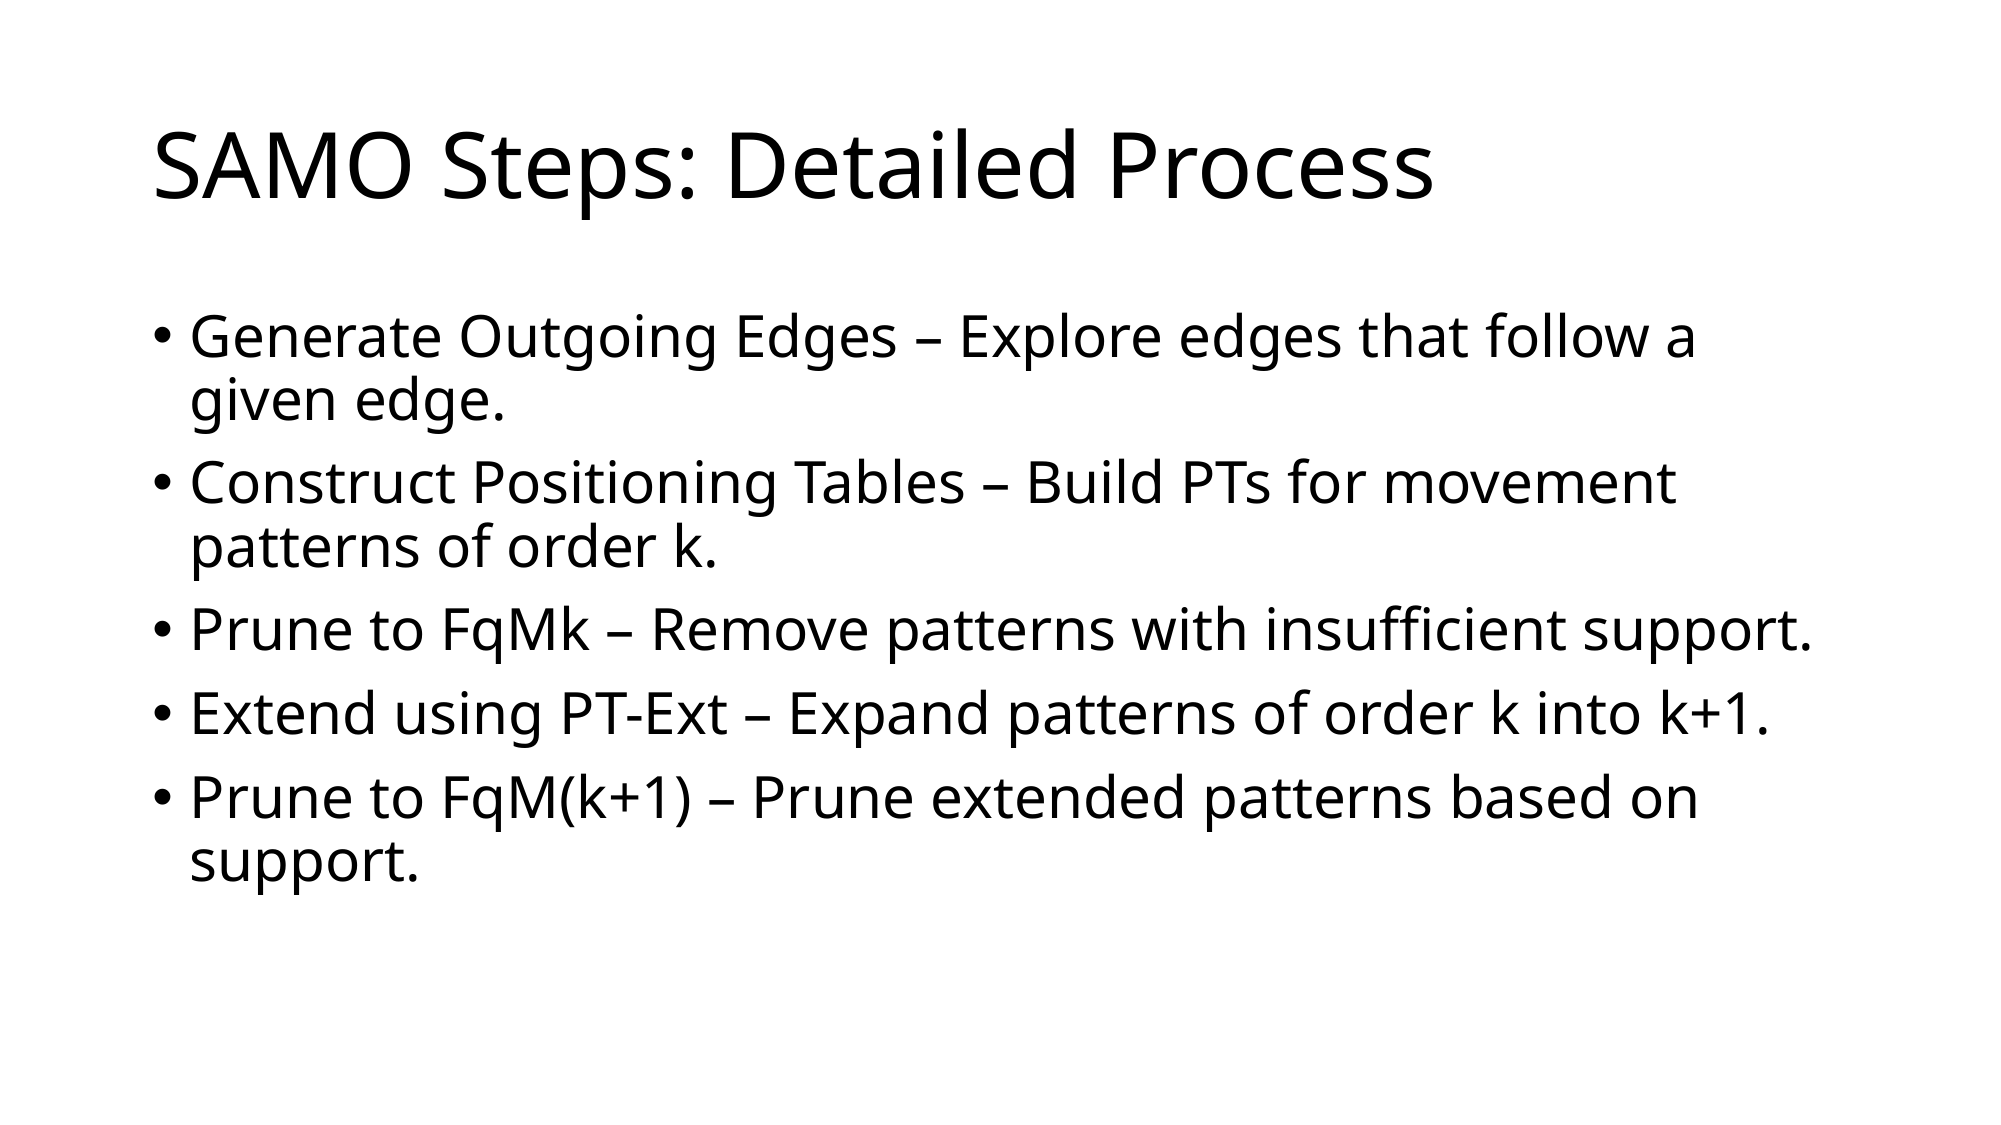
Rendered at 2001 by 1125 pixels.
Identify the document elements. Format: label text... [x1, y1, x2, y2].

list Generate Outgoing Edges – Explore edges that follow a given edge. Construct Positioning Tables – Build PTs for movement patterns of order k. Prune to FqMk – Remove patterns with insufficient support. Extend using PT-Ext – Expand patterns of order k into k+1. Prune to FqM(k+1) – Prune extended patterns based on support. [137, 299, 1863, 1014]
title SAMO Steps: Detailed Process [137, 59, 1863, 278]
